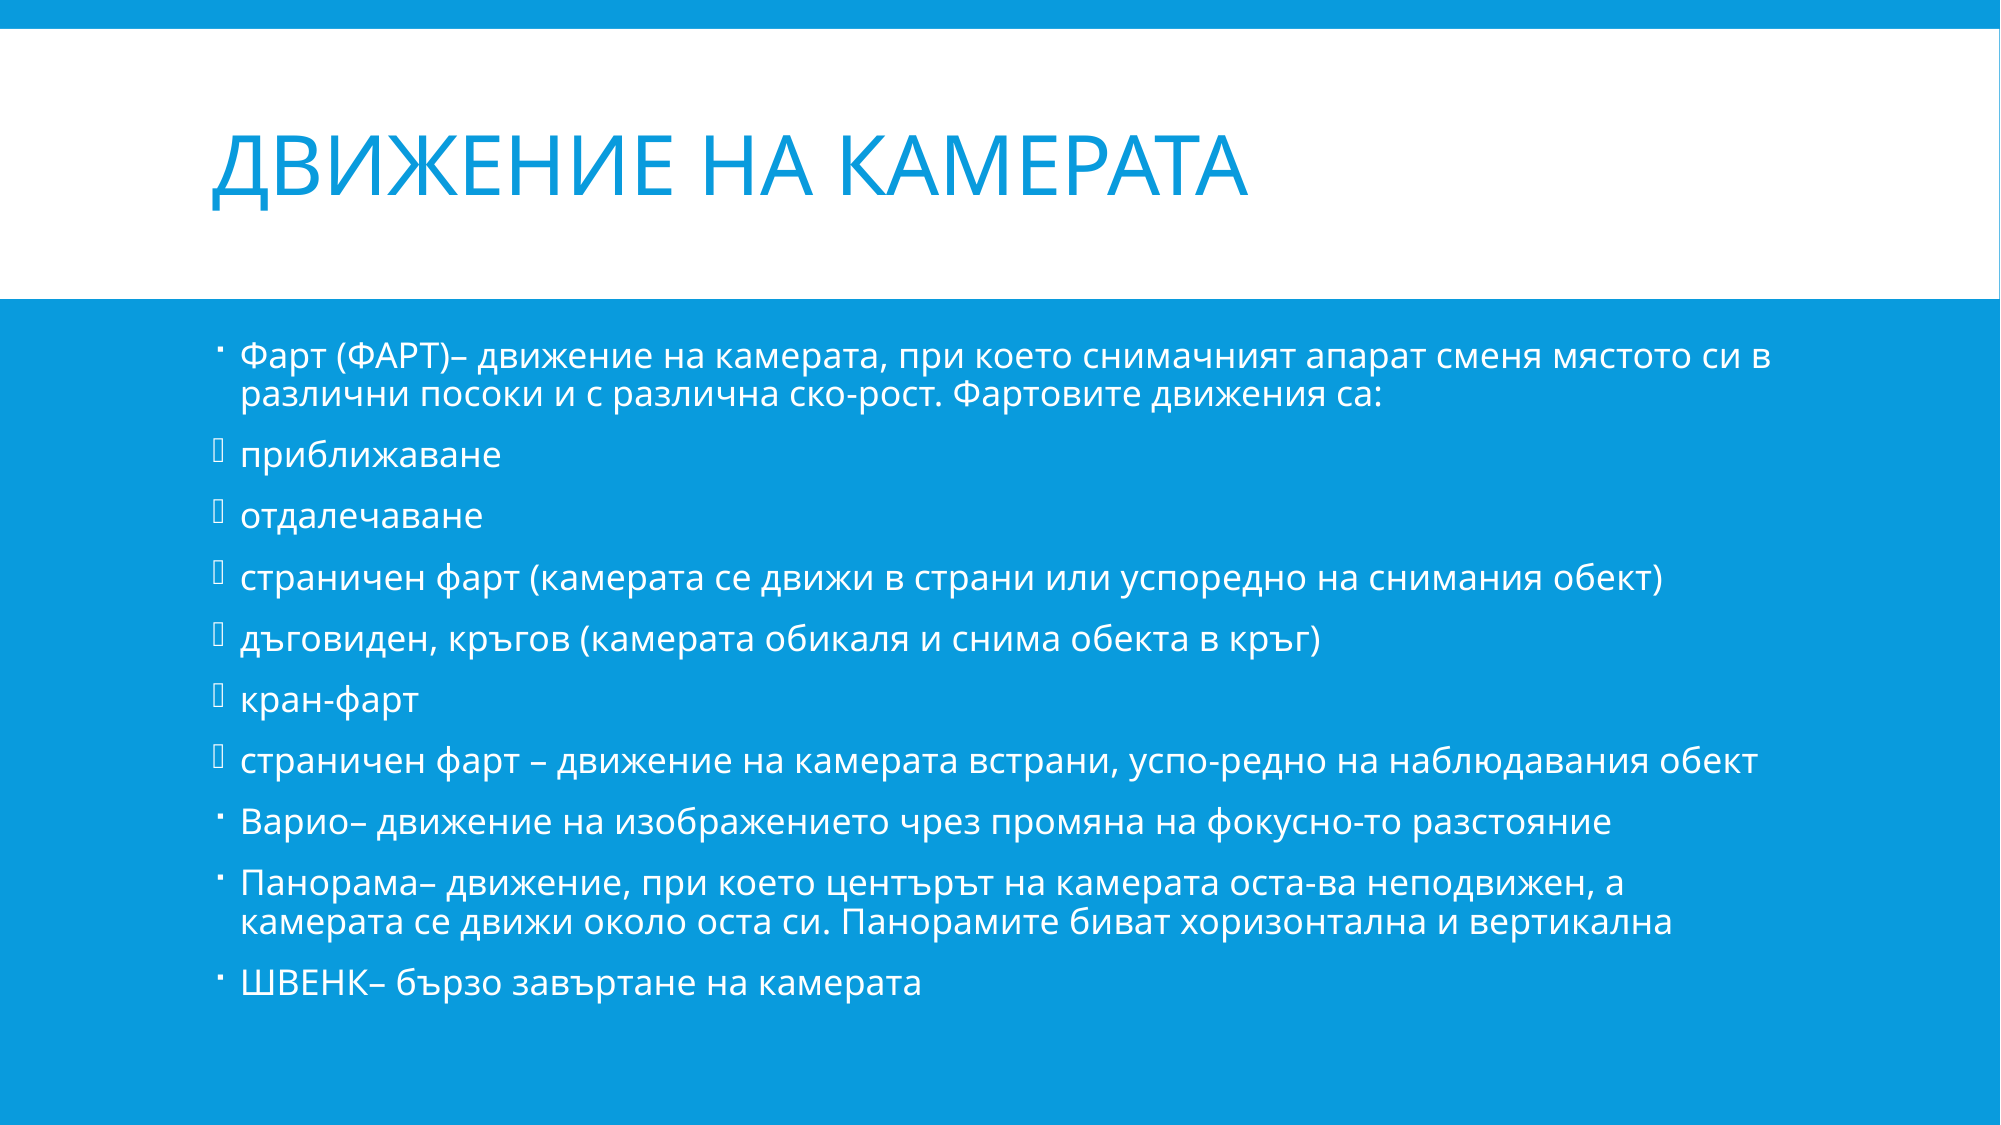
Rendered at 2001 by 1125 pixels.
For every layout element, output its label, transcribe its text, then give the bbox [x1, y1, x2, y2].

title Движение на камерата [197, 46, 1803, 295]
list Фарт (ФАРТ)– движение на камерата, при което снимачният апарат сменя мястото си в различни посоки и с различна ско-рост. Фартовите движения са: приближаване отдалечаване страничен фарт (камерата се движи в страни или успоредно на снимания обект) дъговиден, кръгов (камерата обикаля и снима обекта в кръг) кран-фарт страничен фарт – движение на камерата встрани, успо-редно на наблюдавания обект Варио– движение на изображението чрез промяна на фокусно-то разстояние Панорама– движение, при което центърът на камерата оста-ва неподвижен, а камерата се движи около оста си. Панорамите биват хоризонтална и вертикална ШВЕНК– бързо завъртане на камерата [197, 329, 1803, 1020]
